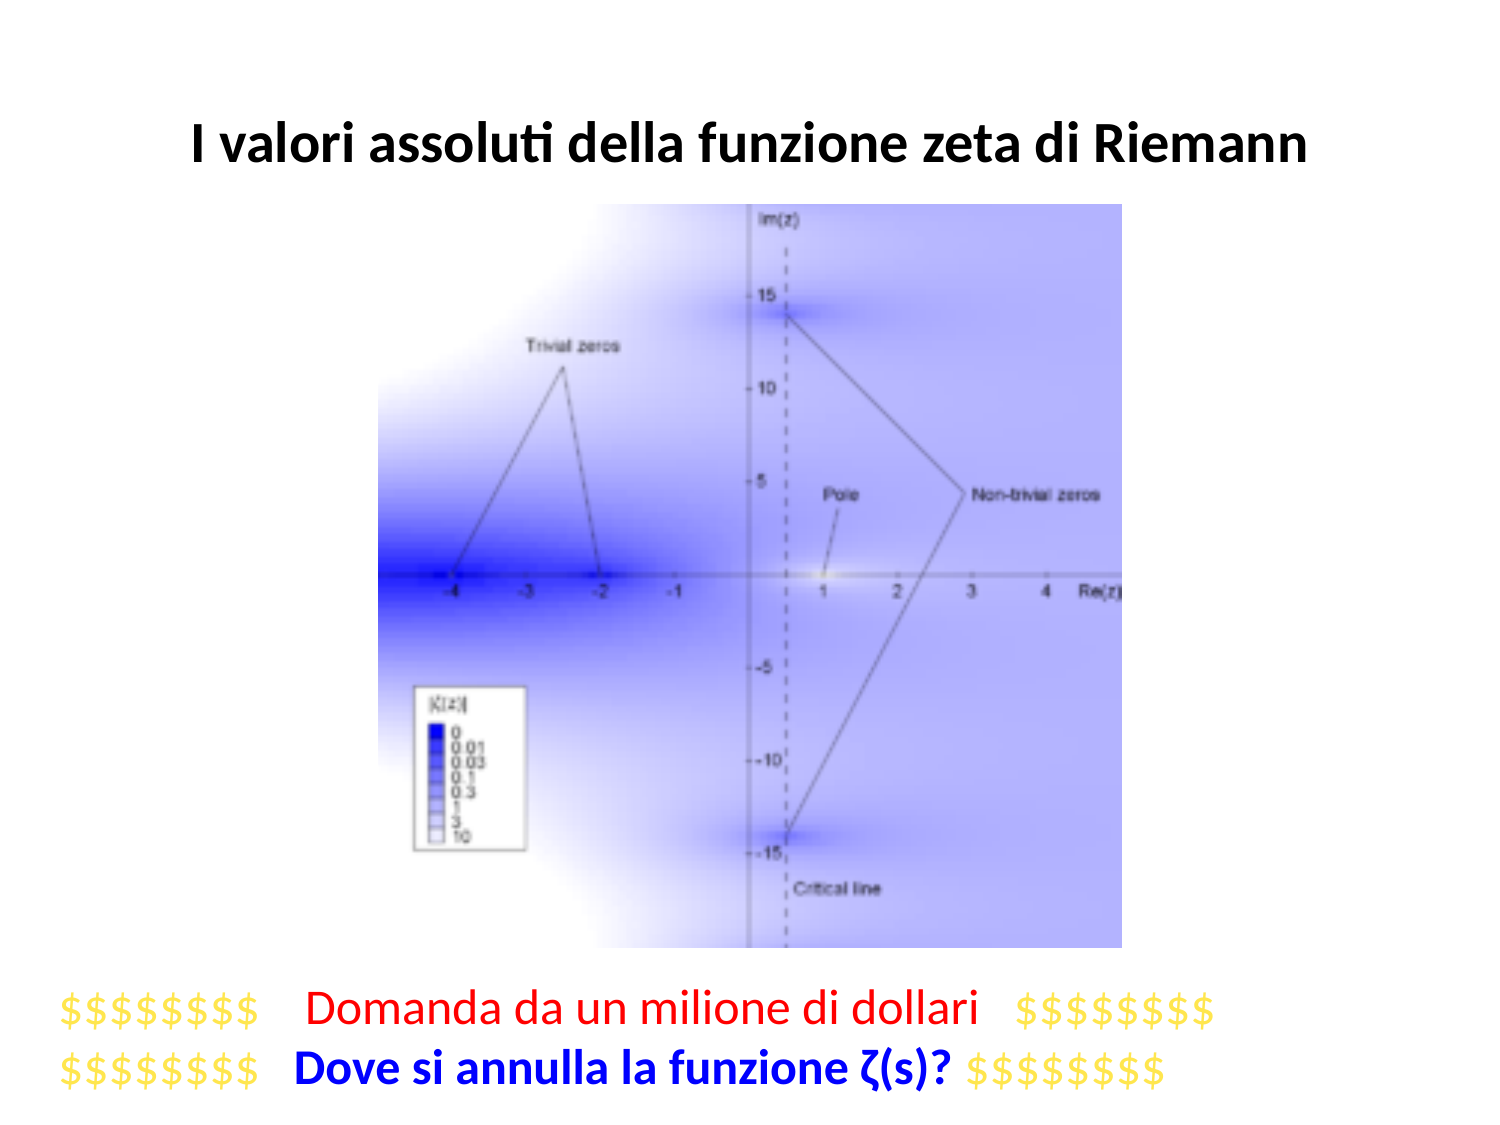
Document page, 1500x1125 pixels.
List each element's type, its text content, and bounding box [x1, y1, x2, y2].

title I valori assoluti della funzione zeta di Riemann [75, 45, 1425, 204]
text_box $$$$$$$$ Domanda da un milione di dollari $$$$$$$$ $$$$$$$$ Dove si annulla la funzione ζ(s)? $$$$$$$$ [43, 967, 1468, 1102]
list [74, 204, 1426, 948]
